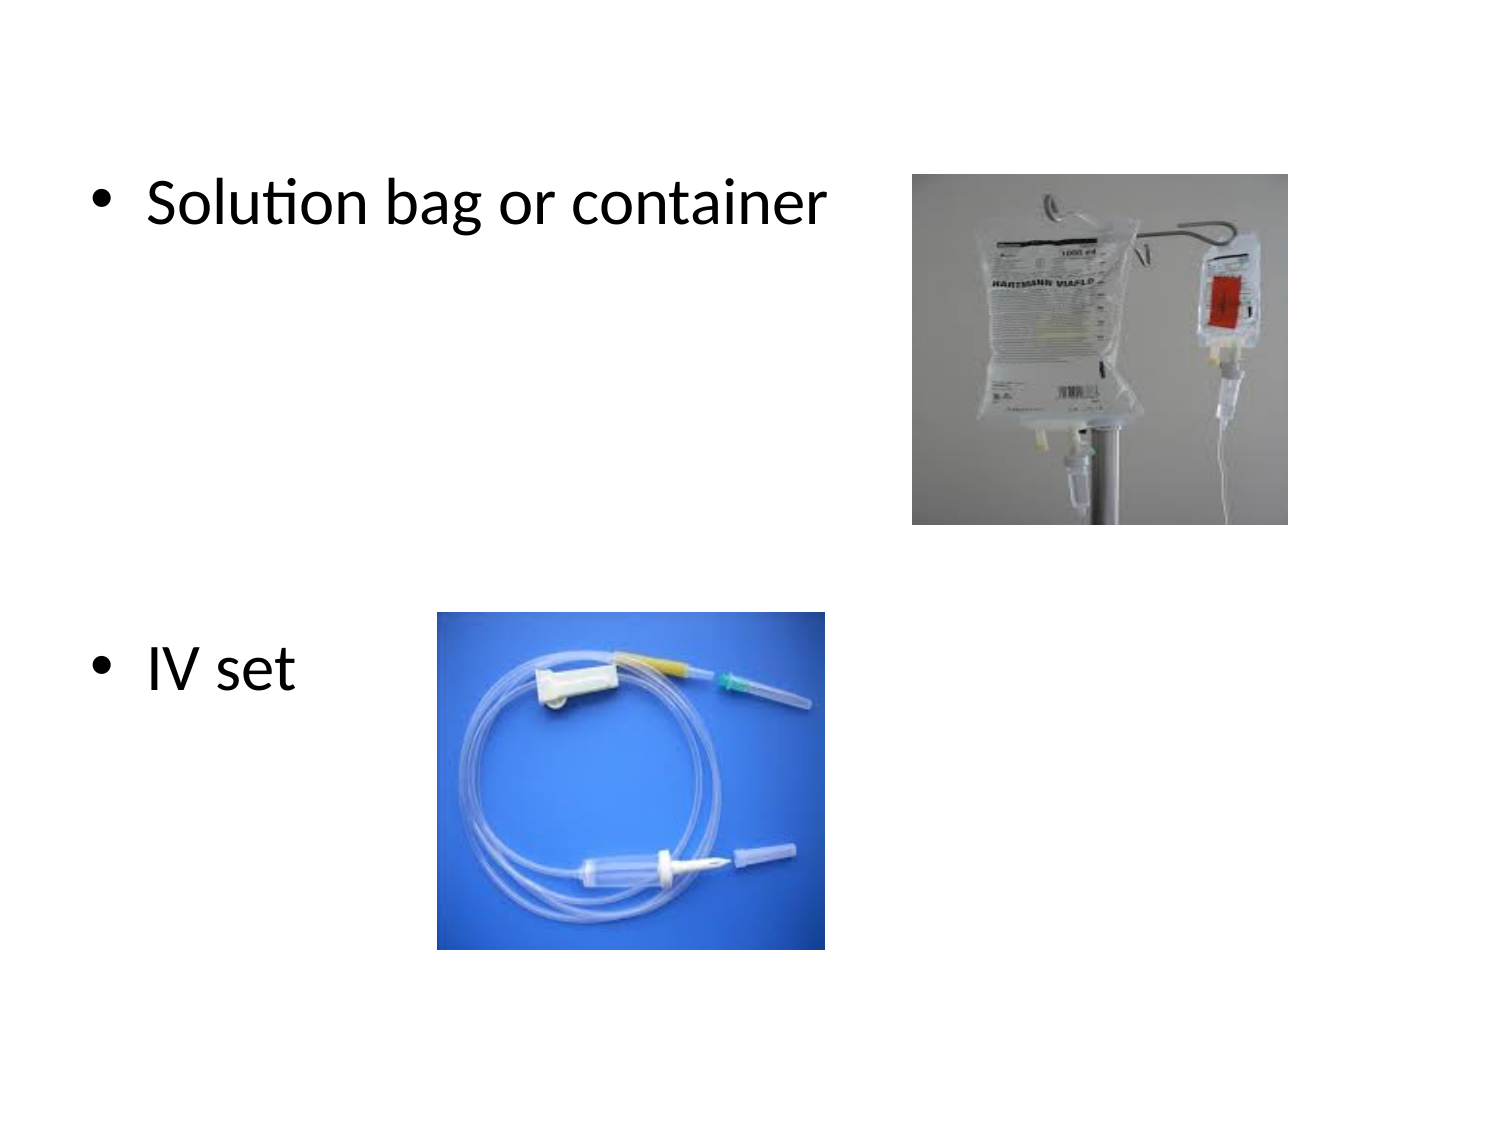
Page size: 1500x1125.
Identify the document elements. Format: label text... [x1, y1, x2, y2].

picture [912, 174, 1288, 526]
picture [437, 612, 826, 951]
list Solution bag or container IV set [75, 149, 1425, 1005]
